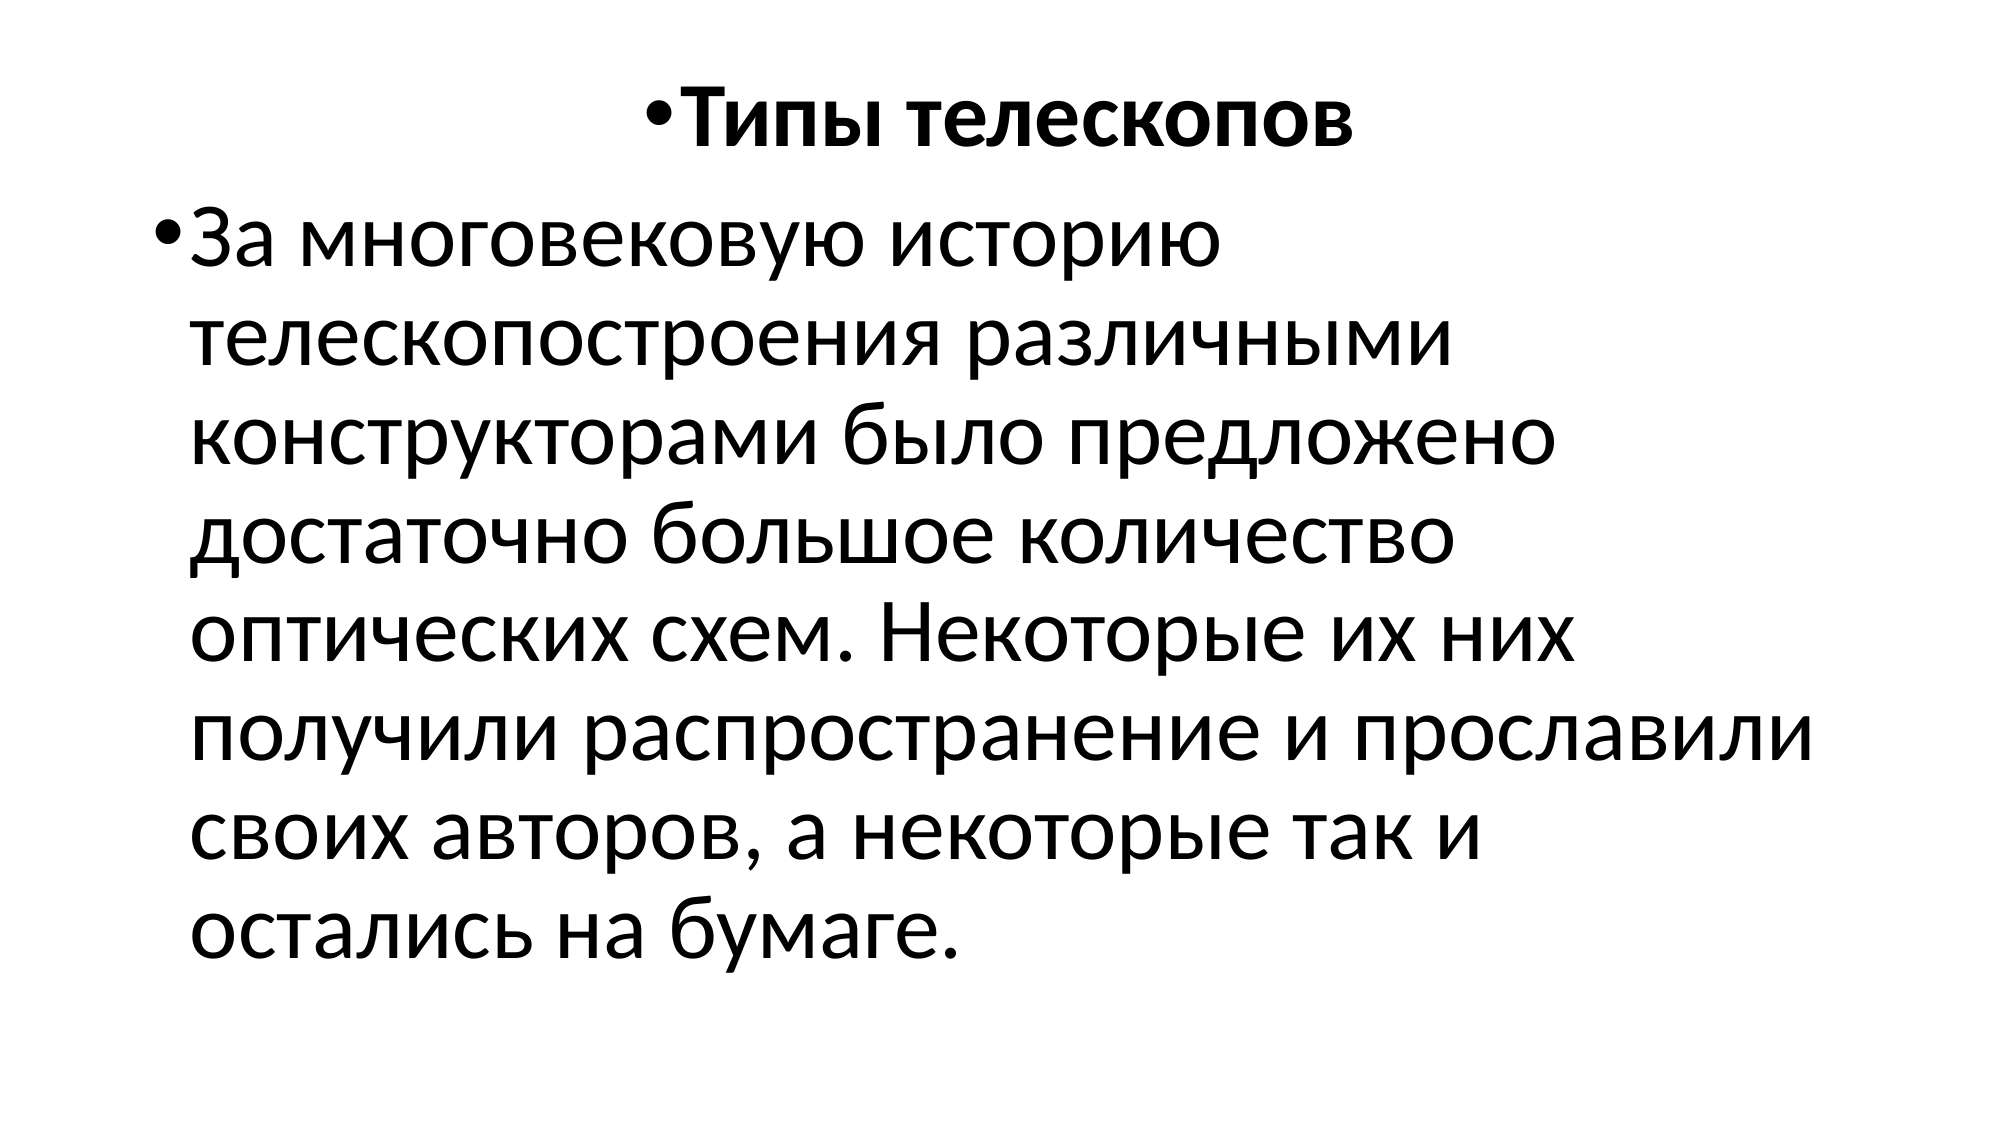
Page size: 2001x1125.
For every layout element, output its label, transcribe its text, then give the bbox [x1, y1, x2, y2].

list Типы телескопов За многовековую историю телескопостроения различными конструкторами было предложено достаточно большое количество оптических схем. Некоторые их них получили распространение и прославили своих авторов, а некоторые так и остались на бумаге. [137, 59, 1863, 1014]
